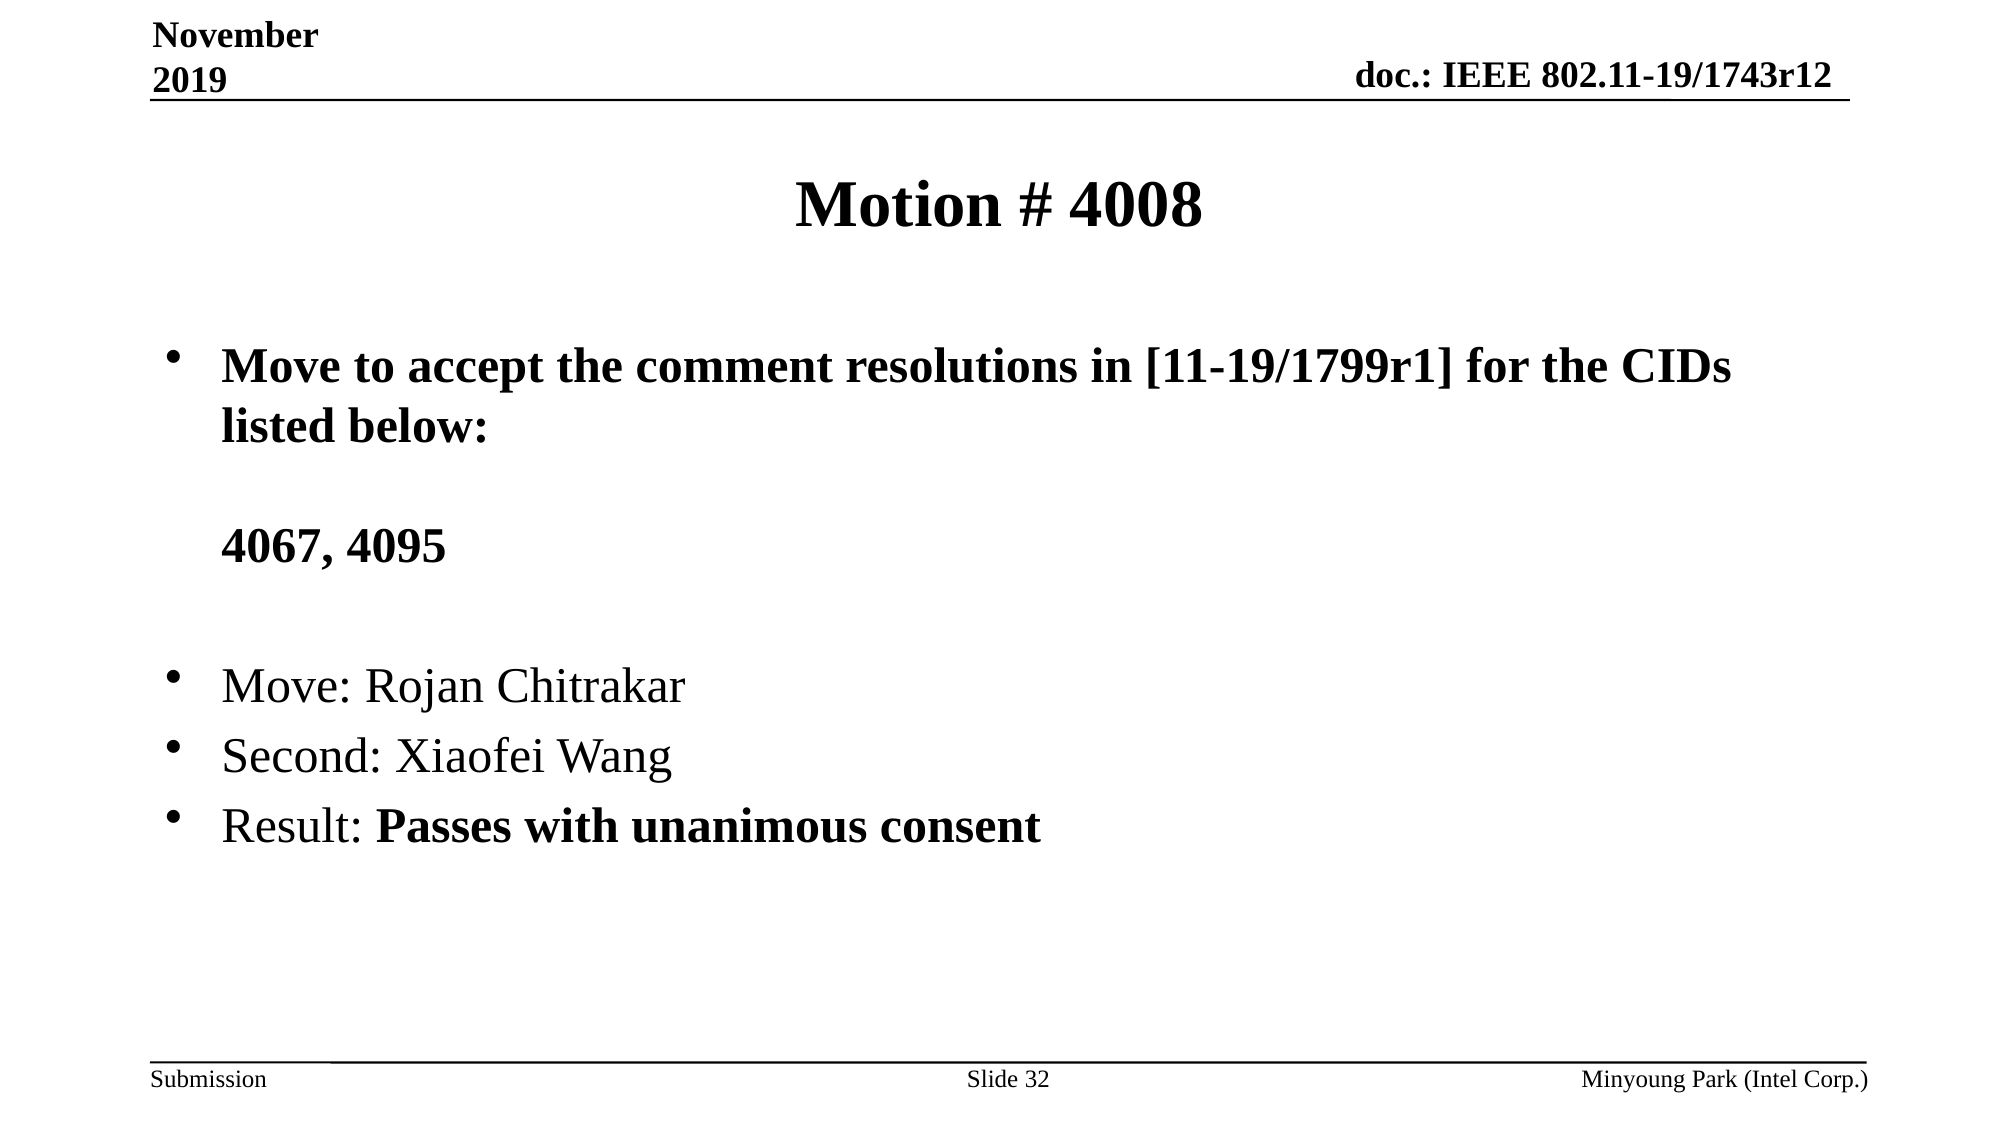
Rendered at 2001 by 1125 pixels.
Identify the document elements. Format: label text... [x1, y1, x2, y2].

list Move to accept the comment resolutions in [11-19/1799r1] for the CIDs listed below: 4067, 4095 Move: Rojan Chitrakar Second: Xiaofei Wang Result: Passes with unanimous consent [150, 324, 1850, 1000]
footer Minyoung Park (Intel Corp.) [1266, 1061, 1869, 1093]
title Motion # 4008 [150, 112, 1850, 288]
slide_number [152, 54, 347, 101]
slide_number Slide 32 [964, 1061, 1053, 1093]
